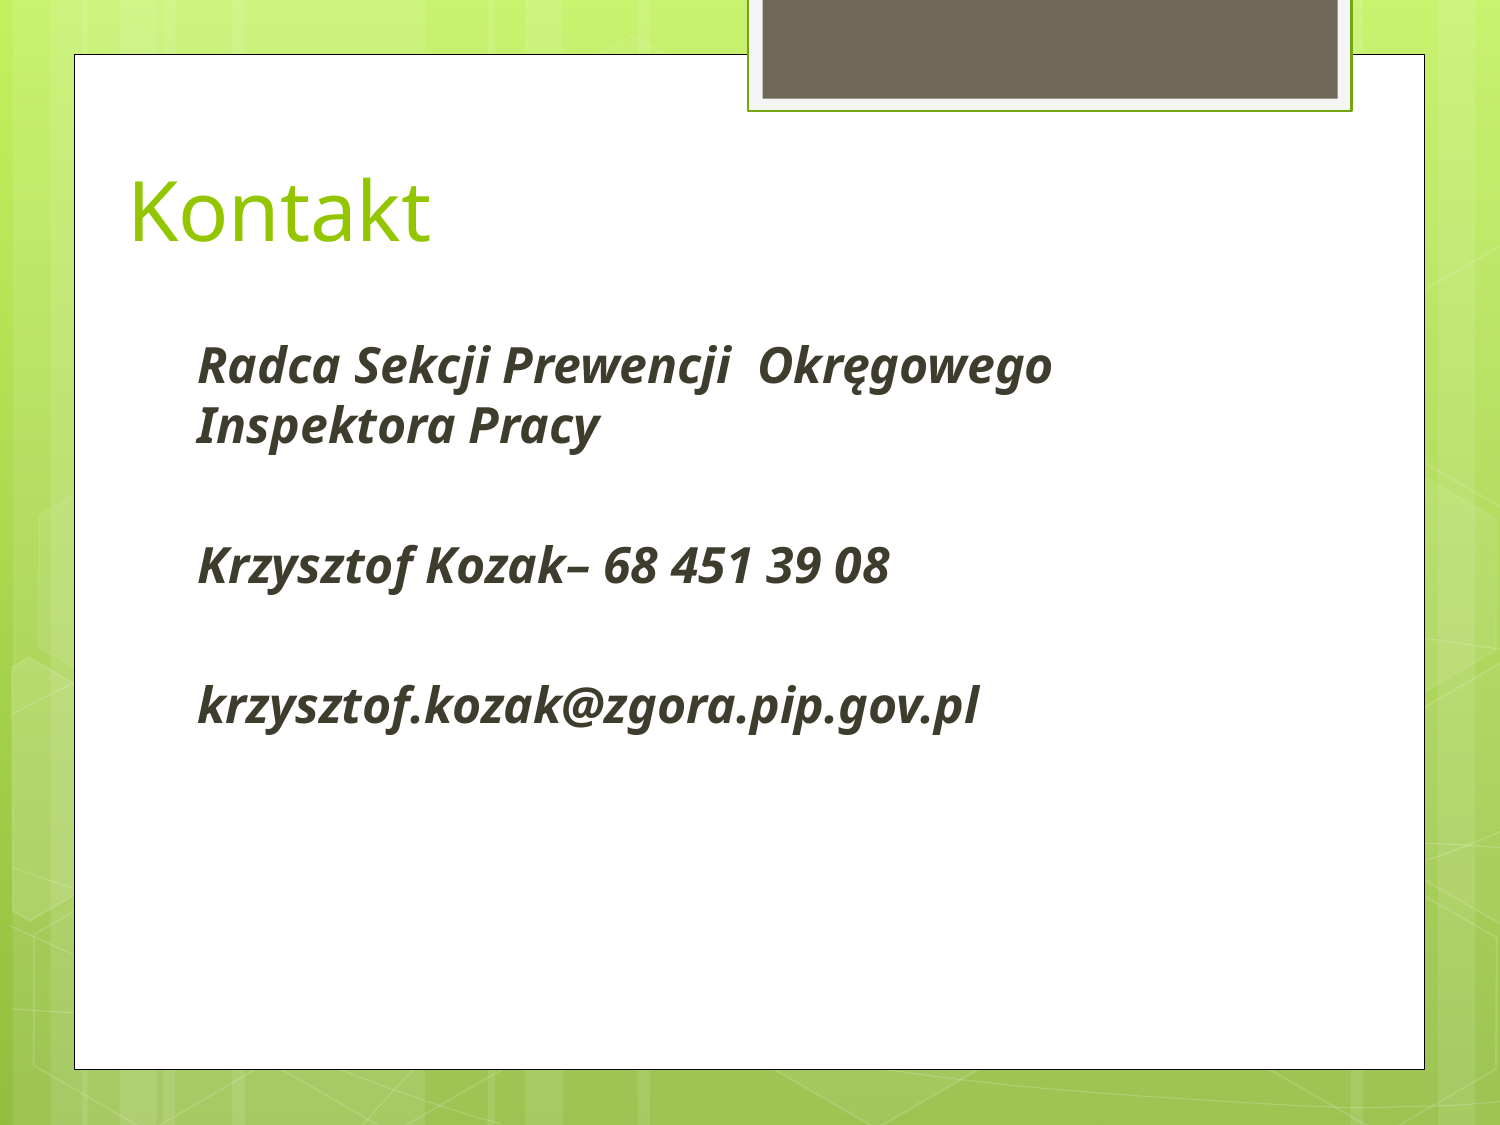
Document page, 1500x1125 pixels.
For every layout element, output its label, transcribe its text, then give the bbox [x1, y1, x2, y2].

title Kontakt [112, 78, 1265, 266]
list Radca Sekcji Prewencji Okręgowego Inspektora Pracy Krzysztof Kozak– 68 451 39 08 krzysztof.kozak@zgora.pip.gov.pl [171, 326, 1283, 902]
